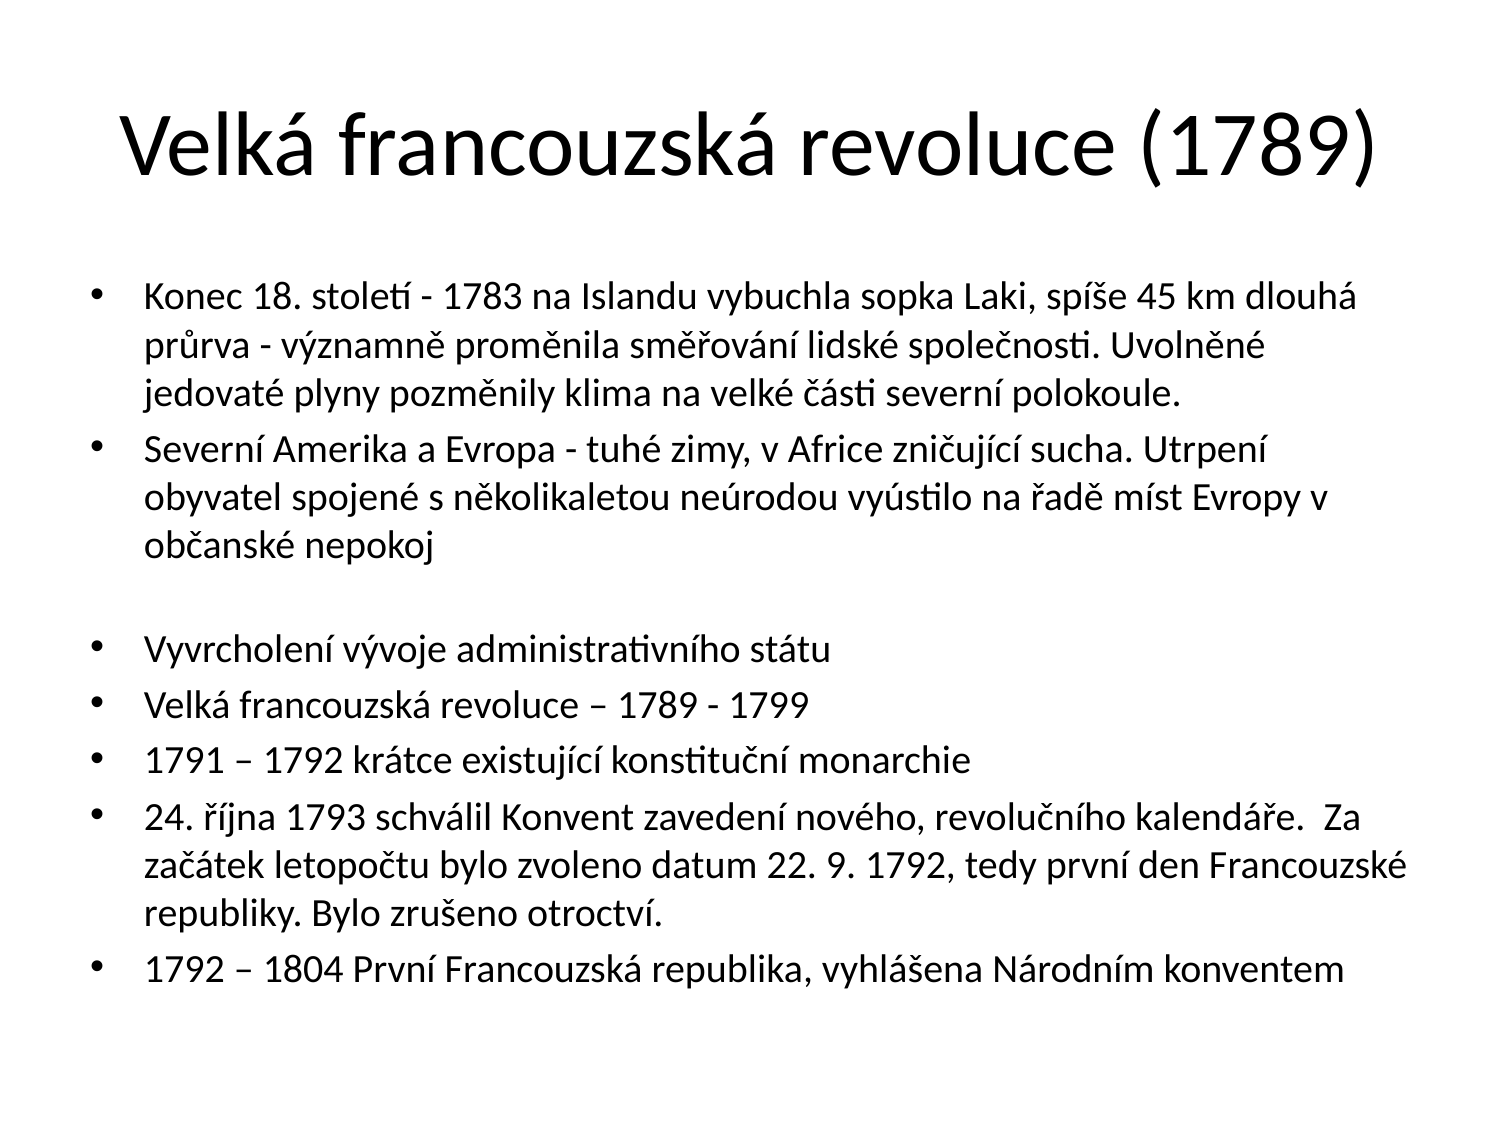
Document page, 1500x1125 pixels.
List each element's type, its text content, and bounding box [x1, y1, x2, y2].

list Konec 18. století - 1783 na Islandu vybuchla sopka Laki, spíše 45 km dlouhá průrva - významně proměnila směřování lidské společnosti. Uvolněné jedovaté plyny pozměnily klima na velké části severní polokoule. Severní Amerika a Evropa - tuhé zimy, v Africe zničující sucha. Utrpení obyvatel spojené s několikaletou neúrodou vyústilo na řadě míst Evropy v občanské nepokoj Vyvrcholení vývoje administrativního státu Velká francouzská revoluce – 1789 - 1799 1791 – 1792 krátce existující konstituční monarchie 24. října 1793 schválil Konvent zavedení nového, revolučního kalendáře. Za začátek letopočtu bylo zvoleno datum 22. 9. 1792, tedy první den Francouzské republiky. Bylo zrušeno otroctví. 1792 – 1804 První Francouzská republika, vyhlášena Národním konventem [75, 262, 1425, 1005]
title Velká francouzská revoluce (1789) [75, 45, 1425, 233]
